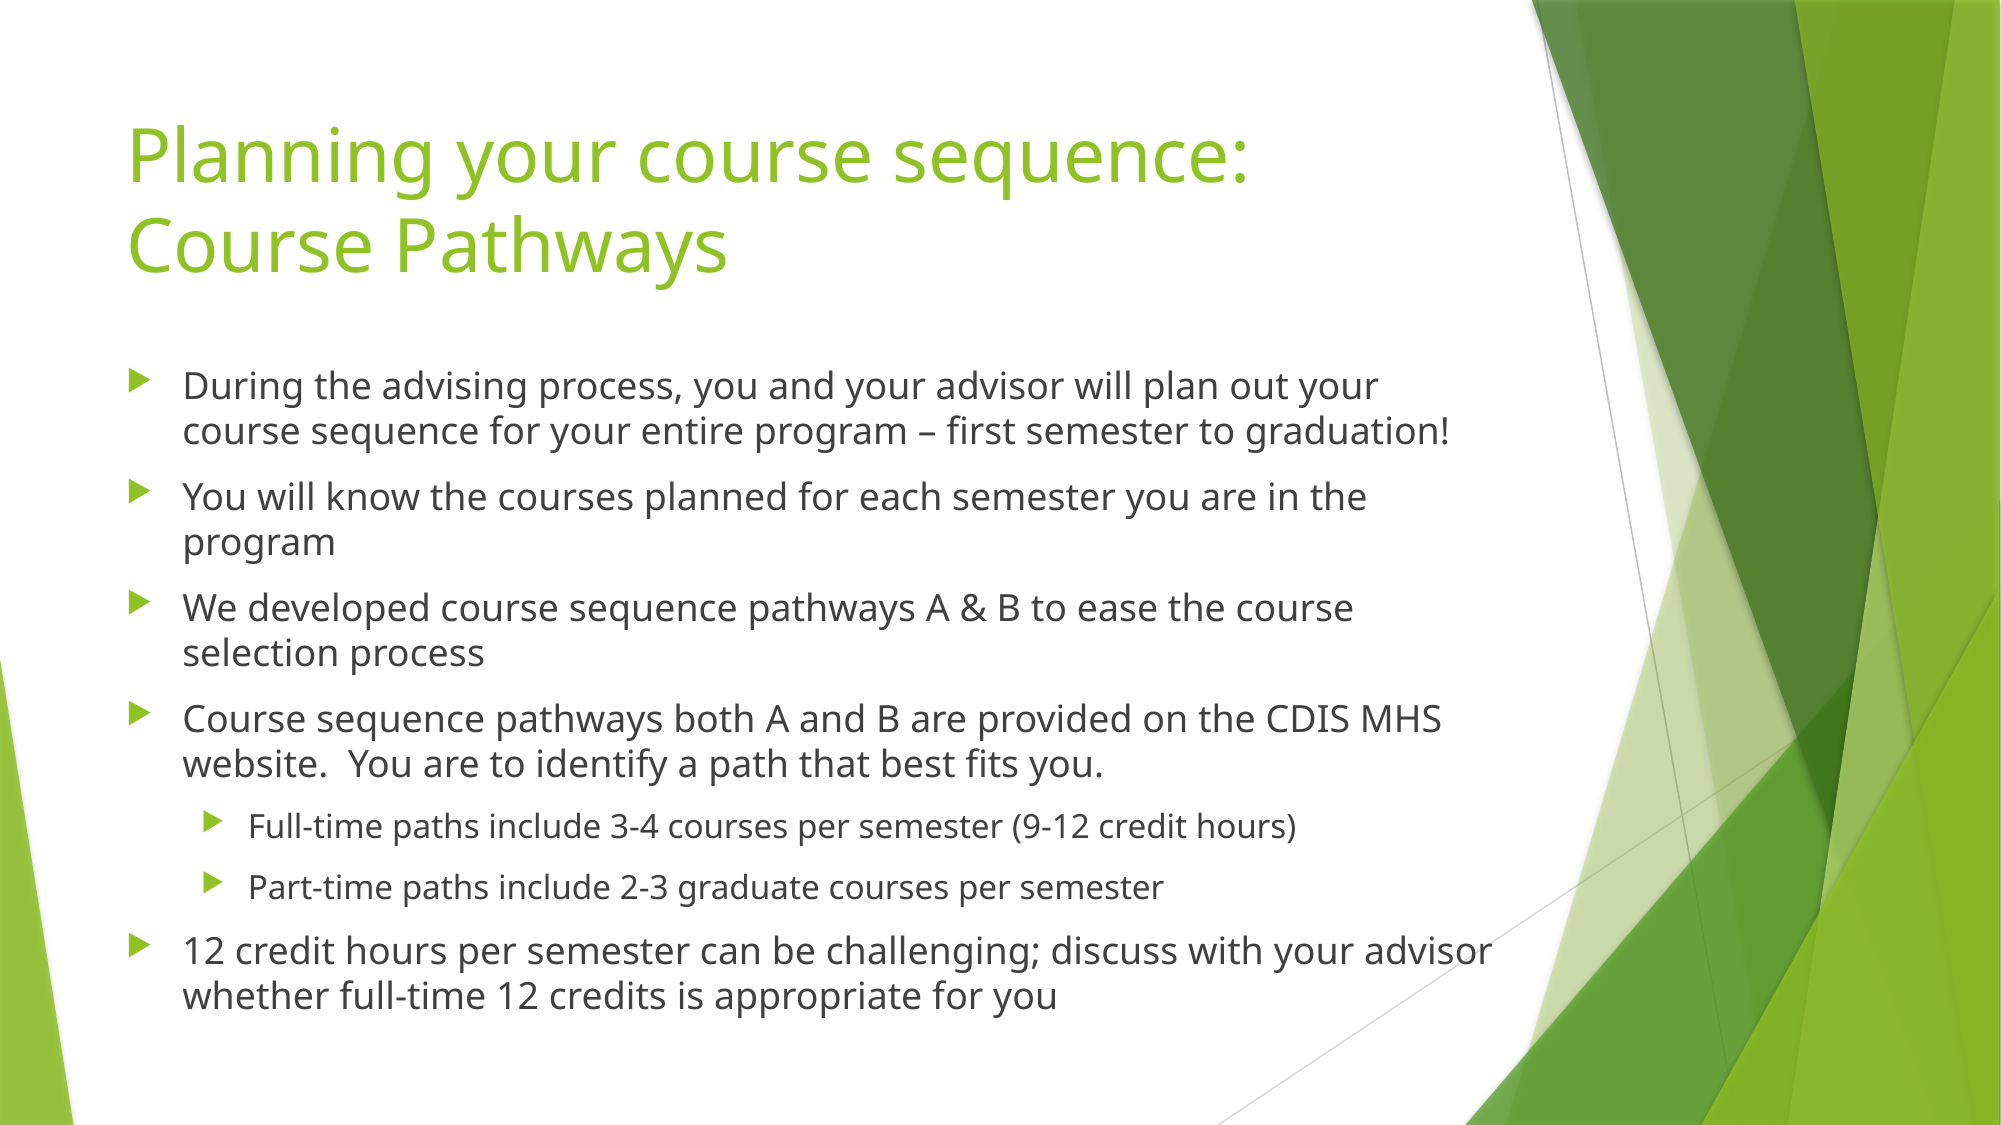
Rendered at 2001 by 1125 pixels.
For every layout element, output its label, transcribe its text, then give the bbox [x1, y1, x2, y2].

list During the advising process, you and your advisor will plan out your course sequence for your entire program – first semester to graduation! You will know the courses planned for each semester you are in the program We developed course sequence pathways A & B to ease the course selection process Course sequence pathways both A and B are provided on the CDIS MHS website. You are to identify a path that best fits you. Full-time paths include 3-4 courses per semester (9-12 credit hours) Part-time paths include 2-3 graduate courses per semester 12 credit hours per semester can be challenging; discuss with your advisor whether full-time 12 credits is appropriate for you [111, 354, 1522, 992]
title Planning your course sequence: Course Pathways [111, 99, 1522, 317]
